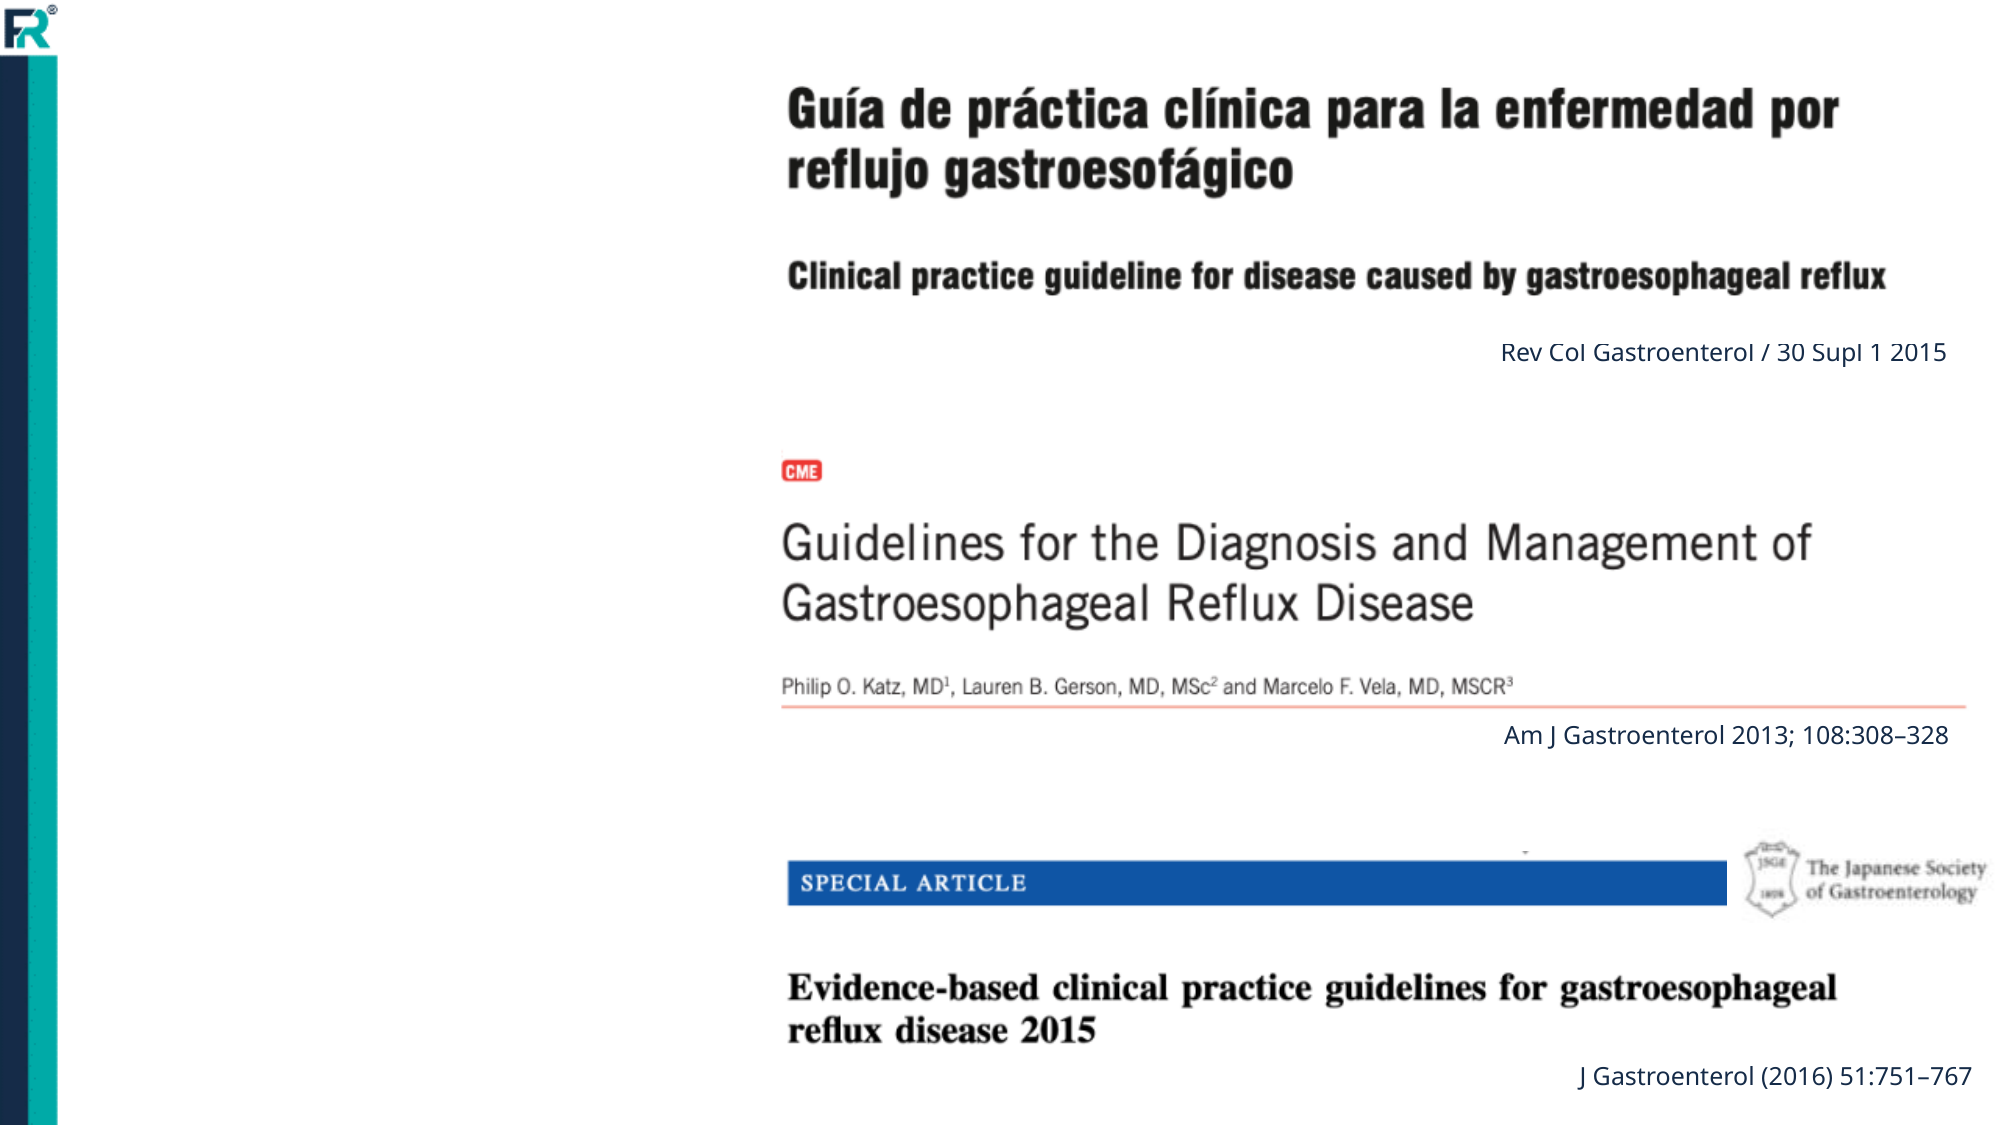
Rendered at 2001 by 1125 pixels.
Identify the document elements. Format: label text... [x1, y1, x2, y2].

text_box Rev Col Gastroenterol / 30 Supl 1 2015 [1485, 329, 1970, 375]
text_box Am J Gastroenterol 2013; 108:308–328 [1489, 721, 1972, 758]
picture [0, 0, 2001, 1125]
text_box J Gastroenterol (2016) 51:751–767 [1564, 1052, 1995, 1098]
